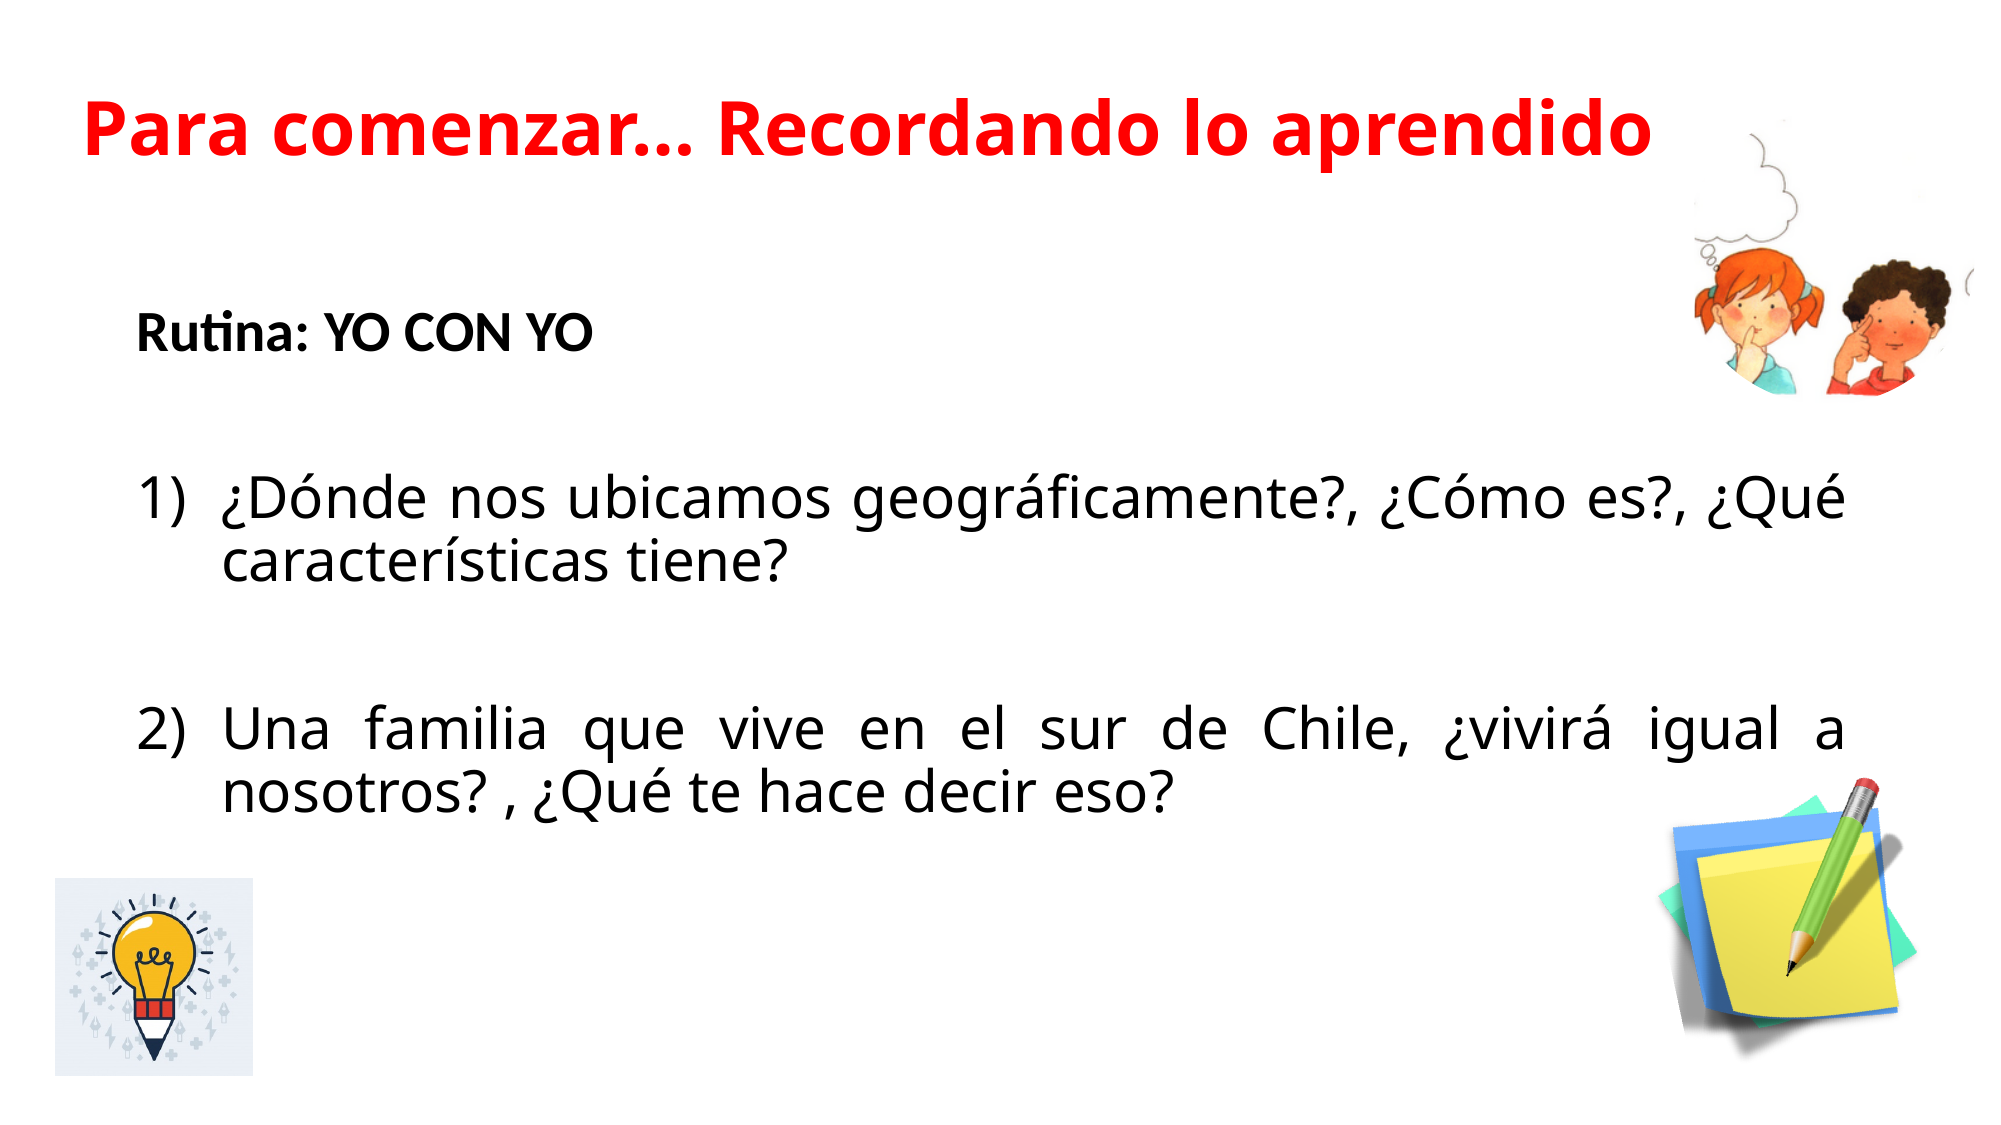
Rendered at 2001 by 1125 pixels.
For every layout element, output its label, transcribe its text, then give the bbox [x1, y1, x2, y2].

picture [1694, 111, 1975, 405]
picture [1632, 763, 1944, 1076]
title Para comenzar… Recordando lo aprendido [66, 22, 1863, 241]
picture [55, 878, 253, 1076]
list Rutina: YO CON YO ¿Dónde nos ubicamos geográficamente?, ¿Cómo es?, ¿Qué características tiene? Una familia que vive en el sur de Chile, ¿vivirá igual a nosotros? , ¿Qué te hace decir eso? [121, 293, 1863, 1014]
